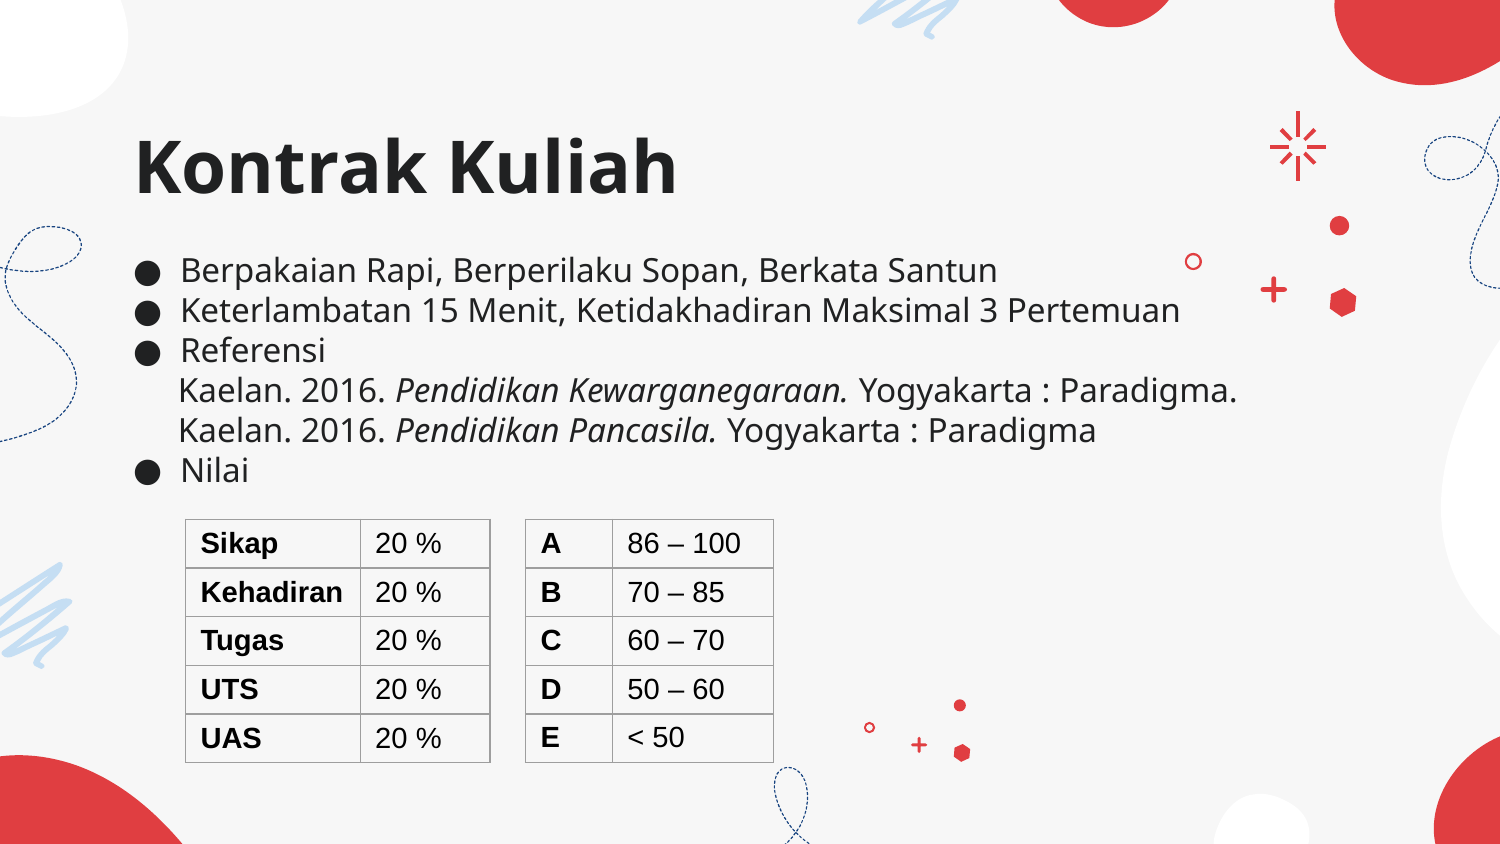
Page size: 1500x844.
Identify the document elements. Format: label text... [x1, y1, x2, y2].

table_header Sikap [186, 520, 360, 567]
table_cell Tugas [186, 617, 360, 665]
table_cell 20 % [361, 666, 489, 713]
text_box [1185, 215, 1357, 318]
table_header 86 – 100 [613, 520, 773, 567]
table_cell Kehadiran [186, 569, 360, 616]
title Kontrak Kuliah [118, 77, 940, 221]
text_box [864, 699, 971, 763]
table_cell 20 % [361, 617, 489, 665]
table_cell 70 – 85 [613, 569, 773, 616]
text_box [1269, 111, 1327, 182]
table_cell UAS [186, 715, 360, 762]
table_header 20 % [361, 520, 489, 567]
table_cell < 50 [613, 715, 773, 762]
table_cell C [526, 617, 612, 665]
table_cell UTS [186, 666, 360, 713]
list Berpakaian Rapi, Berperilaku Sopan, Berkata Santun Keterlambatan 15 Menit, Ketidakhadiran Maksimal 3 Pertemuan Referensi Kaelan. 2016. Pendidikan Kewarganegaraan. Yogyakarta : Paradigma. Kaelan. 2016. Pendidikan Pancasila. Yogyakarta : Paradigma Nilai [118, 221, 1261, 718]
table_header A [526, 520, 612, 567]
table_cell 60 – 70 [613, 617, 773, 665]
table_cell 50 – 60 [613, 666, 773, 713]
table_cell D [526, 666, 612, 713]
table_cell B [526, 569, 612, 616]
table_cell 20 % [361, 569, 489, 616]
table_cell E [526, 715, 612, 762]
table_cell 20 % [361, 715, 489, 762]
